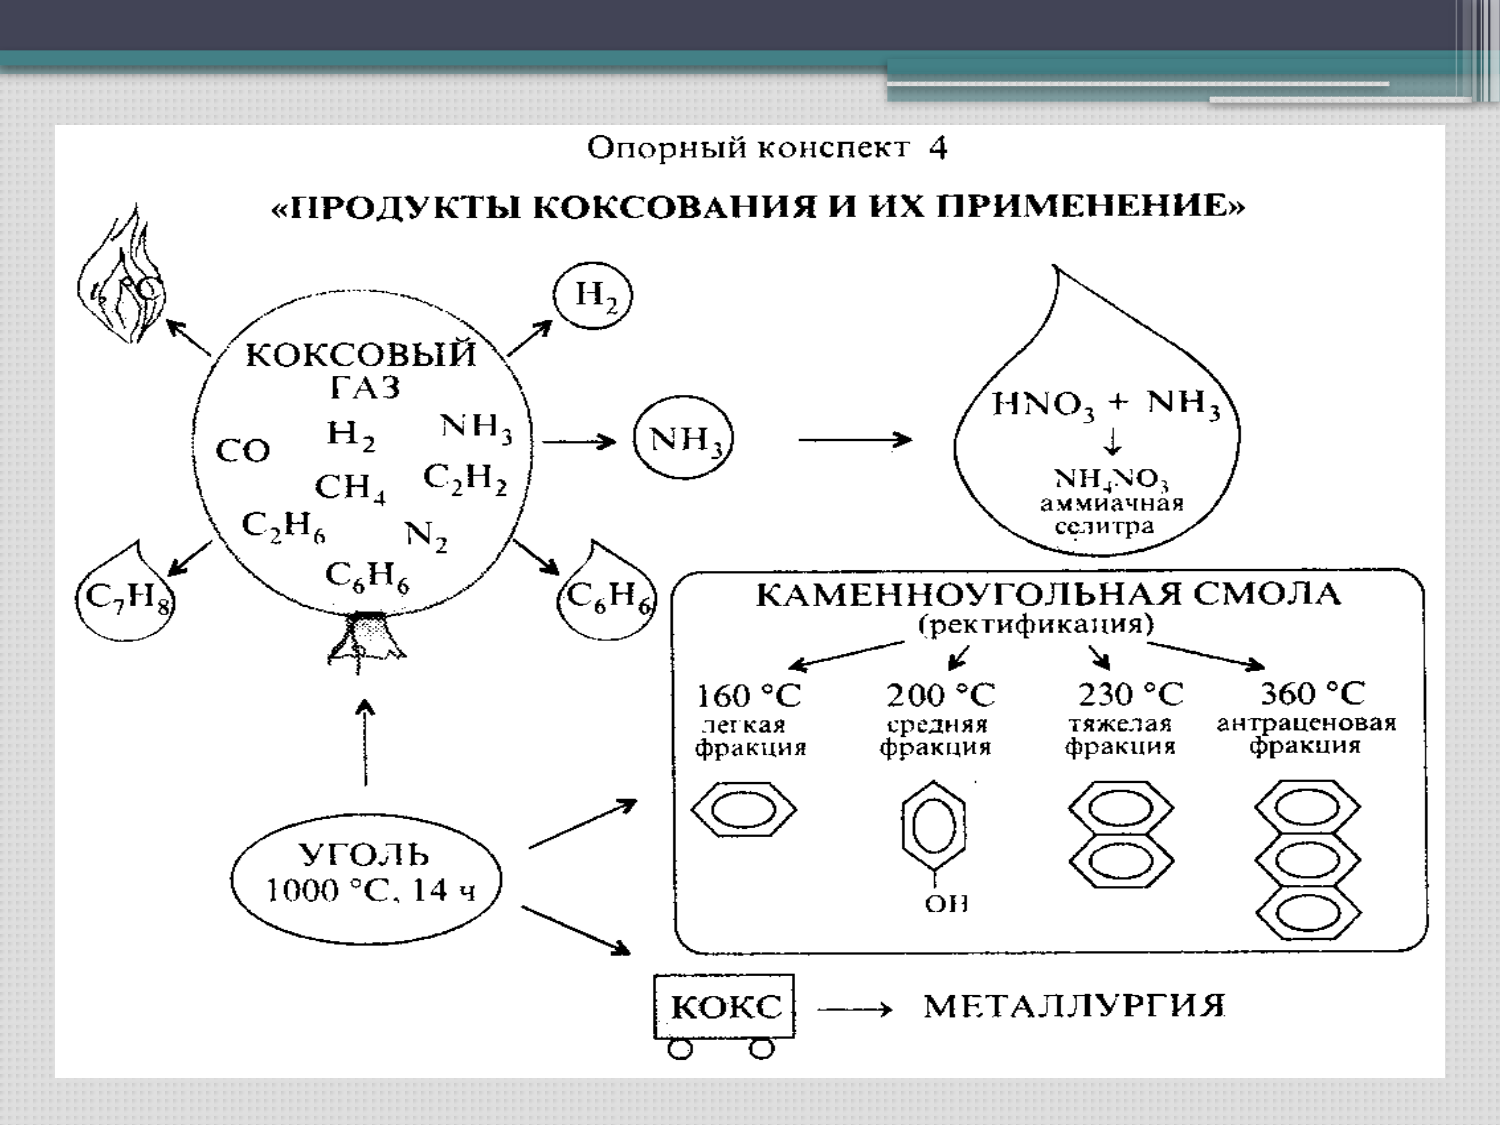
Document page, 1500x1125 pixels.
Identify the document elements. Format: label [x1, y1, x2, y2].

picture [54, 125, 1445, 1079]
